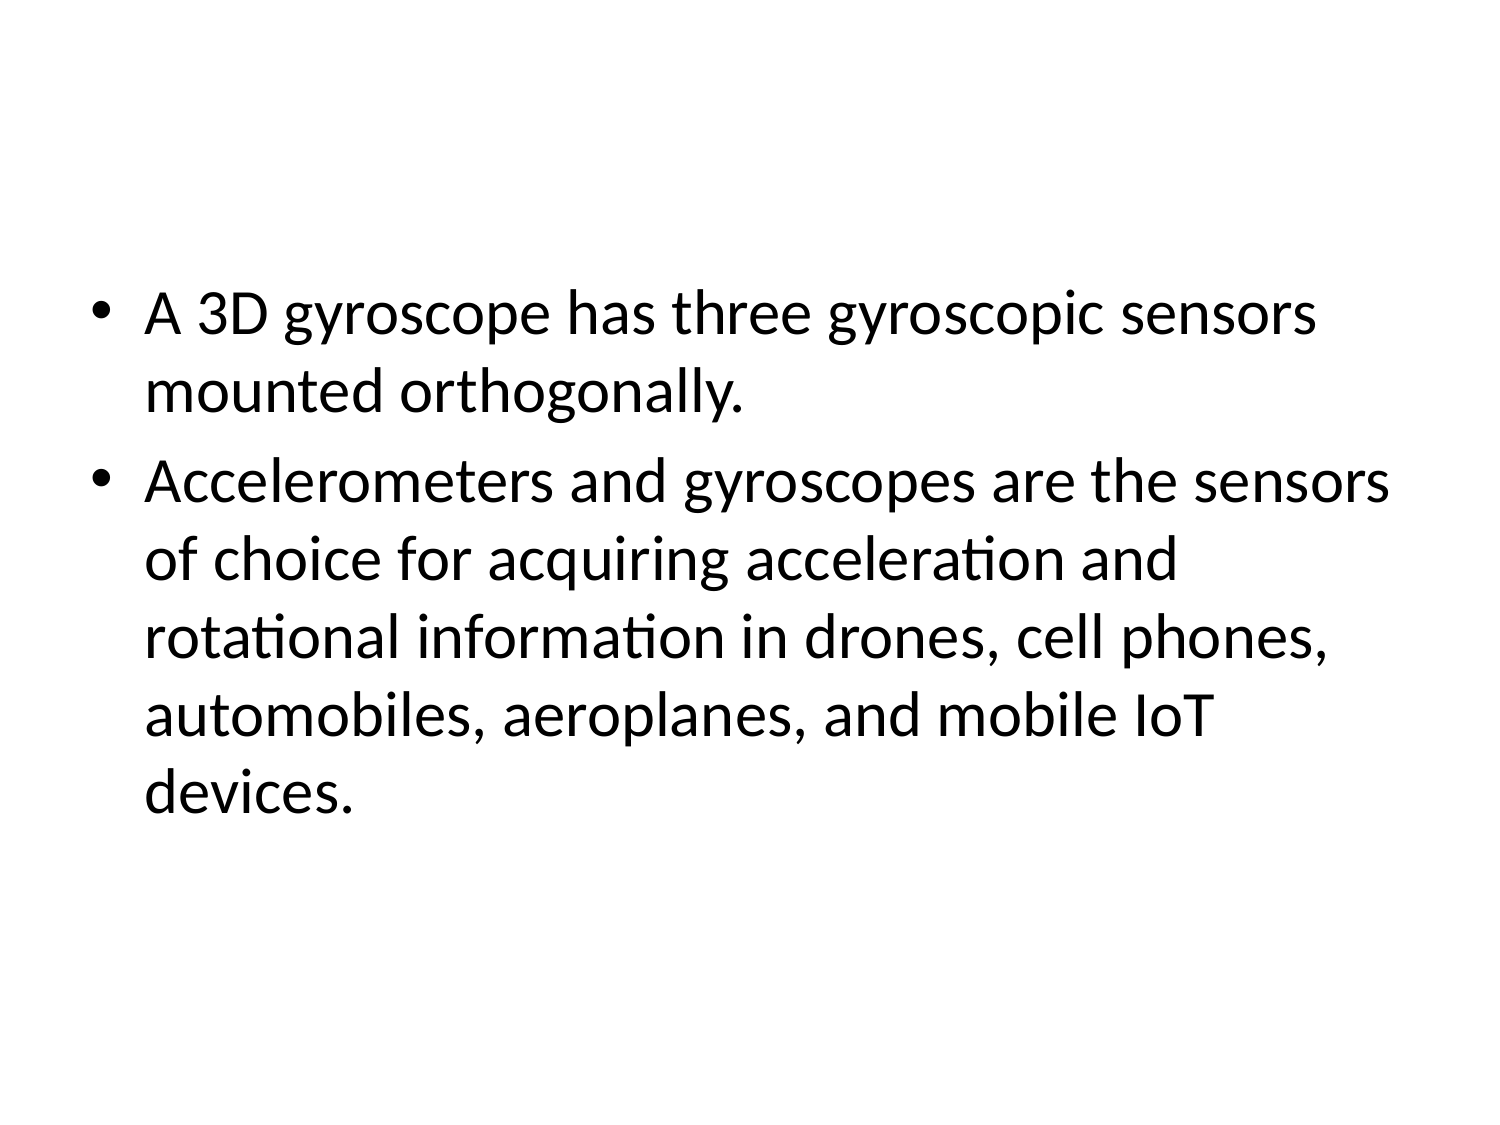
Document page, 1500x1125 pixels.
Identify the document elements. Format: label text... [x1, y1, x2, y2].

list A 3D gyroscope has three gyroscopic sensors mounted orthogonally. Accelerometers and gyroscopes are the sensors of choice for acquiring acceleration and rotational information in drones, cell phones, automobiles, aeroplanes, and mobile IoT devices. [75, 262, 1425, 1005]
